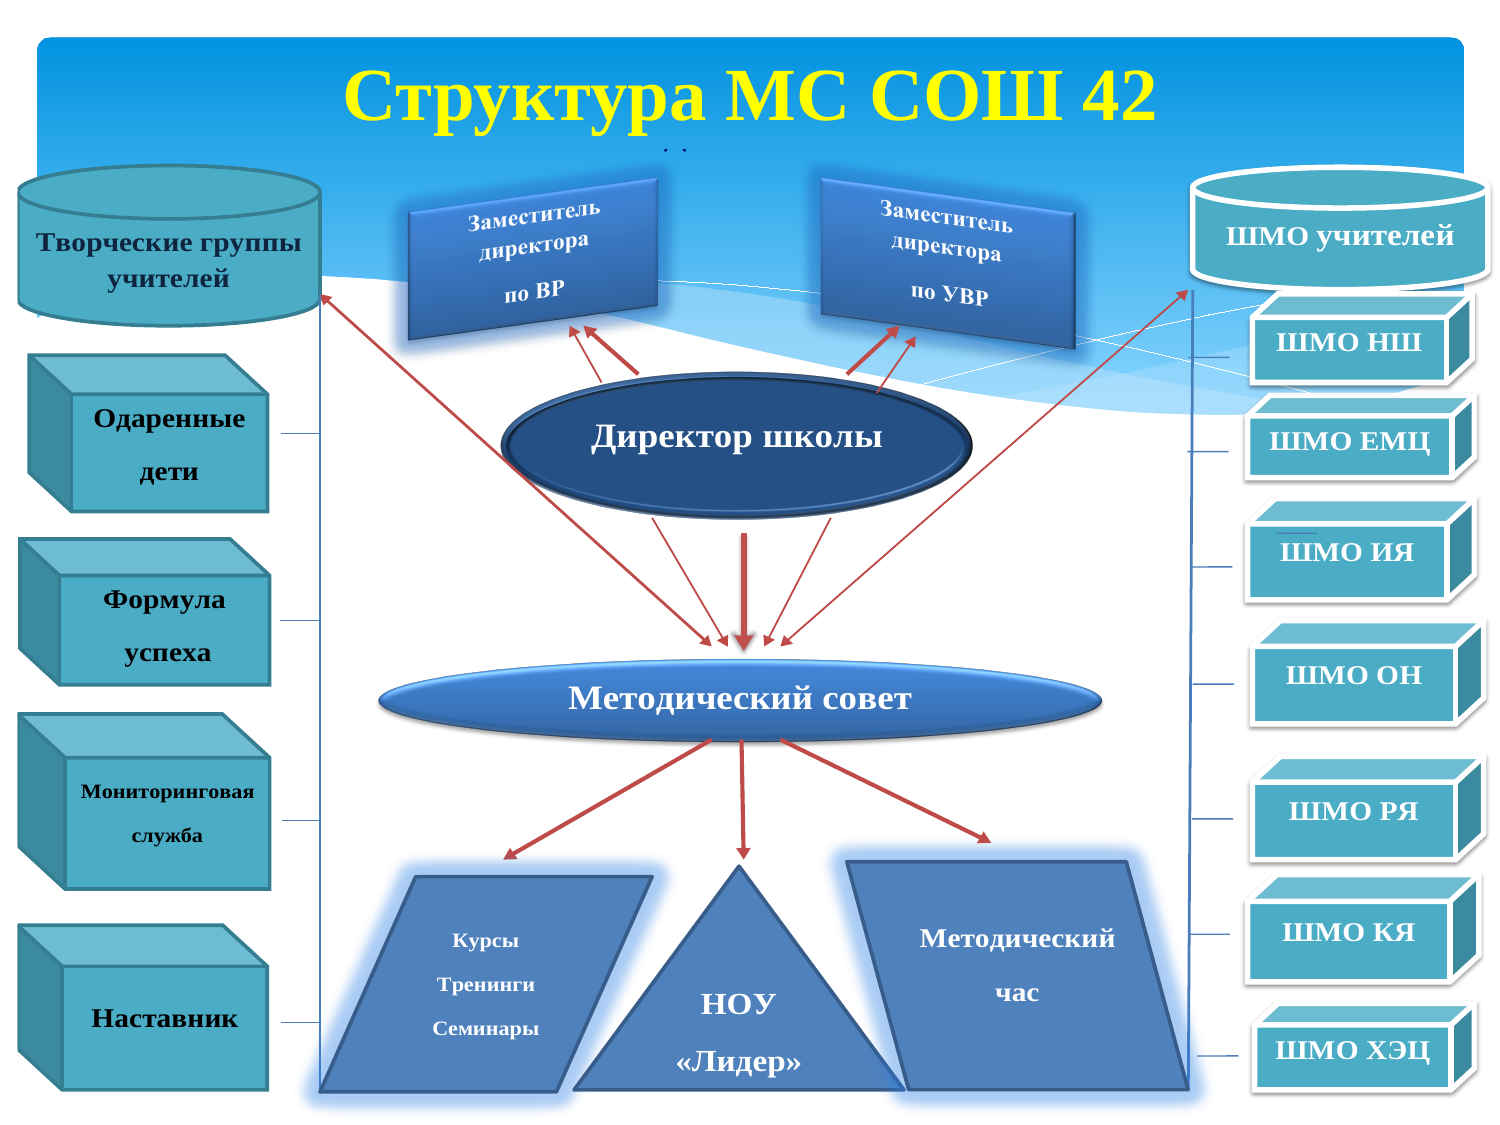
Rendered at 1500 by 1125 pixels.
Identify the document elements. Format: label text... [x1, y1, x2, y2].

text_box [17, 148, 1500, 1125]
title Структура МС СОШ 42 [75, 55, 1425, 126]
